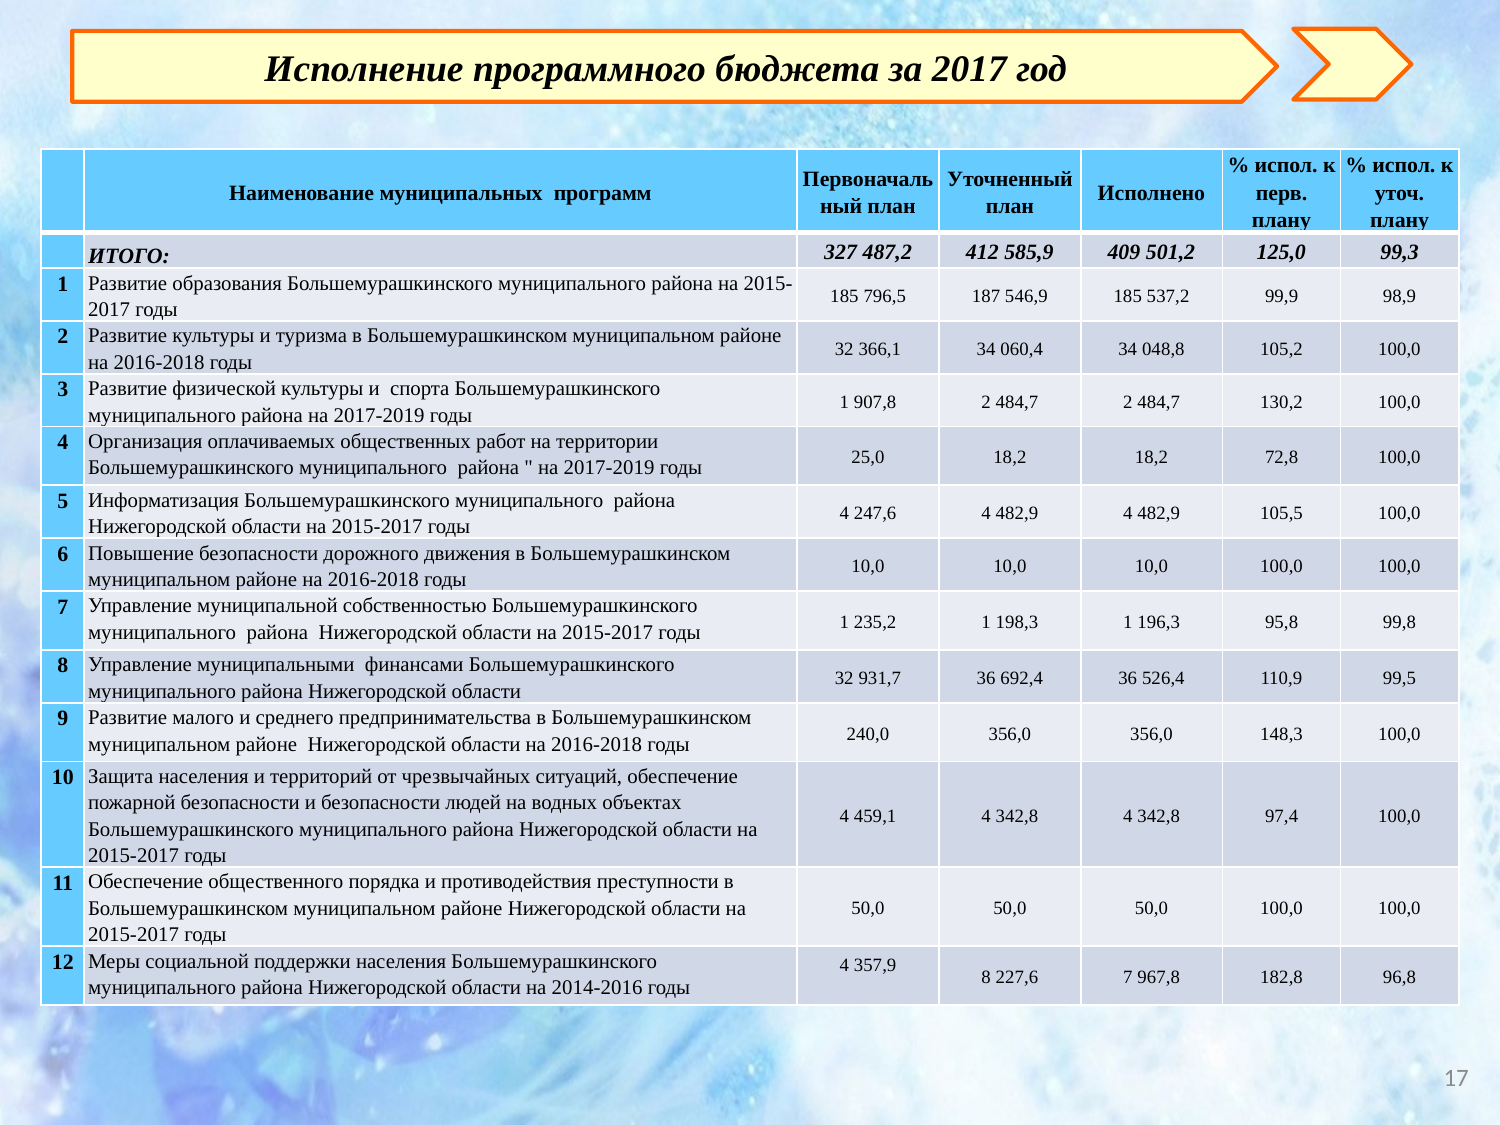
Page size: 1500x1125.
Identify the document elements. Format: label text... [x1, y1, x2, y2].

picture [0, 0, 1500, 1125]
table_cell 6 [42, 539, 83, 590]
text_box [1291, 26, 1414, 102]
table_cell 10,0 [1082, 539, 1222, 590]
table_cell 50,0 [940, 868, 1080, 945]
table_cell 11 [42, 868, 83, 945]
table_cell 412 585,9 [940, 235, 1080, 267]
table_cell Информатизация Большемурашкинского муниципального района Нижегородской области на 2015-2017 годы [85, 486, 796, 537]
table_cell 2 [42, 322, 83, 373]
table_cell 4 247,6 [798, 486, 938, 537]
table_cell 36 692,4 [940, 651, 1080, 702]
table_header % испол. к перв. плану [1223, 150, 1340, 230]
table_cell 125,0 [1223, 235, 1340, 267]
table_cell 32 931,7 [798, 651, 938, 702]
table_cell 32 366,1 [798, 322, 938, 373]
table_cell 5 [42, 486, 83, 537]
table_cell 130,2 [1223, 375, 1340, 426]
table_cell 4 482,9 [1082, 486, 1222, 537]
table_header Уточненный план [940, 150, 1080, 230]
table_cell 1 [42, 269, 83, 320]
table_cell Организация оплачиваемых общественных работ на территории Большемурашкинского муниципального района " на 2017-2019 годы [85, 427, 796, 484]
table_cell 148,3 [1223, 704, 1340, 761]
table_cell 110,9 [1223, 651, 1340, 702]
table_cell ИТОГО: [85, 235, 796, 267]
table_cell Развитие физической культуры и спорта Большемурашкинского муниципального района на 2017-2019 годы [85, 375, 796, 426]
table_cell 187 546,9 [940, 269, 1080, 320]
table_cell 4 357,9 [798, 947, 938, 1004]
table_cell 100,0 [1341, 375, 1458, 426]
table_cell 4 [42, 427, 83, 484]
table_cell 12 [42, 947, 83, 1004]
table_cell 240,0 [798, 704, 938, 761]
table_cell 356,0 [940, 704, 1080, 761]
table_cell 36 526,4 [1082, 651, 1222, 702]
table_cell 100,0 [1341, 427, 1458, 484]
table_cell Обеспечение общественного порядка и противодействия преступности в Большемурашкинском муниципальном районе Нижегородской области на 2015-2017 годы [85, 868, 796, 945]
table_cell 95,8 [1223, 592, 1340, 649]
table_cell 8 [42, 651, 83, 702]
table_cell 3 [42, 375, 83, 426]
table_cell 4 342,8 [940, 762, 1080, 866]
table_cell 100,0 [1341, 868, 1458, 945]
table_cell 185 537,2 [1082, 269, 1222, 320]
table_cell 7 967,8 [1082, 947, 1222, 1004]
slide_number 17 [1423, 1046, 1484, 1107]
table_cell 4 482,9 [940, 486, 1080, 537]
table_cell 100,0 [1341, 762, 1458, 866]
table_header Первоначальный план [798, 150, 938, 230]
table_cell 34 048,8 [1082, 322, 1222, 373]
table_cell 10 [42, 762, 83, 866]
table_cell 4 459,1 [798, 762, 938, 866]
table_header Наименование муниципальных программ [85, 150, 796, 230]
table_cell 100,0 [1341, 486, 1458, 537]
table_cell Повышение безопасности дорожного движения в Большемурашкинском муниципальном районе на 2016-2018 годы [85, 539, 796, 590]
table_cell [42, 235, 83, 267]
table_cell 356,0 [1082, 704, 1222, 761]
table_cell 99,8 [1341, 592, 1458, 649]
table_cell 327 487,2 [798, 235, 938, 267]
table_header Исполнено [1082, 150, 1222, 230]
table_header [42, 150, 83, 230]
table_cell 1 198,3 [940, 592, 1080, 649]
table_cell 100,0 [1341, 539, 1458, 590]
table_cell 7 [42, 592, 83, 649]
table_cell 105,2 [1223, 322, 1340, 373]
table_cell 1 907,8 [798, 375, 938, 426]
table_cell 99,5 [1341, 651, 1458, 702]
table_cell Защита населения и территорий от чрезвычайных ситуаций, обеспечение пожарной безопасности и безопасности людей на водных объектах Большемурашкинского муниципального района Нижегородской области на 2015-2017 годы [85, 762, 796, 866]
table_cell 18,2 [1082, 427, 1222, 484]
table_cell 99,9 [1223, 269, 1340, 320]
table_cell Управление муниципальными финансами Большемурашкинского муниципального района Нижегородской области [85, 651, 796, 702]
table_cell 8 227,6 [940, 947, 1080, 1004]
table_cell 10,0 [798, 539, 938, 590]
table_cell 10,0 [940, 539, 1080, 590]
text_box Исполнение программного бюджета за 2017 год [70, 28, 1280, 104]
table_cell Меры социальной поддержки населения Большемурашкинского муниципального района Нижегородской области на 2014-2016 годы [85, 947, 796, 1004]
table_cell 409 501,2 [1082, 235, 1222, 267]
table_cell 72,8 [1223, 427, 1340, 484]
table_cell 105,5 [1223, 486, 1340, 537]
table_cell 1 196,3 [1082, 592, 1222, 649]
table_cell 34 060,4 [940, 322, 1080, 373]
table_cell 100,0 [1223, 868, 1340, 945]
table_cell 1 235,2 [798, 592, 938, 649]
table_cell 97,4 [1223, 762, 1340, 866]
table_cell 2 484,7 [940, 375, 1080, 426]
table_cell 4 342,8 [1082, 762, 1222, 866]
table_cell 99,3 [1341, 235, 1458, 267]
table_cell Развитие малого и среднего предпринимательства в Большемурашкинском муниципальном районе Нижегородской области на 2016-2018 годы [85, 704, 796, 761]
table_cell 182,8 [1223, 947, 1340, 1004]
table_cell 2 484,7 [1082, 375, 1222, 426]
table_cell 18,2 [940, 427, 1080, 484]
table_cell 50,0 [798, 868, 938, 945]
table_cell 185 796,5 [798, 269, 938, 320]
table_cell 100,0 [1341, 704, 1458, 761]
table_cell Развитие культуры и туризма в Большемурашкинском муниципальном районе на 2016-2018 годы [85, 322, 796, 373]
table_cell Управление муниципальной собственностью Большемурашкинского муниципального района Нижегородской области на 2015-2017 годы [85, 592, 796, 649]
table_cell 98,9 [1341, 269, 1458, 320]
table_cell 25,0 [798, 427, 938, 484]
table_cell 100,0 [1341, 322, 1458, 373]
table_cell 9 [42, 704, 83, 761]
table_header % испол. к уточ. плану [1341, 150, 1458, 230]
table_cell 96,8 [1341, 947, 1458, 1004]
table_cell Развитие образования Большемурашкинского муниципального района на 2015-2017 годы [85, 269, 796, 320]
table_cell 100,0 [1223, 539, 1340, 590]
table_cell 50,0 [1082, 868, 1222, 945]
